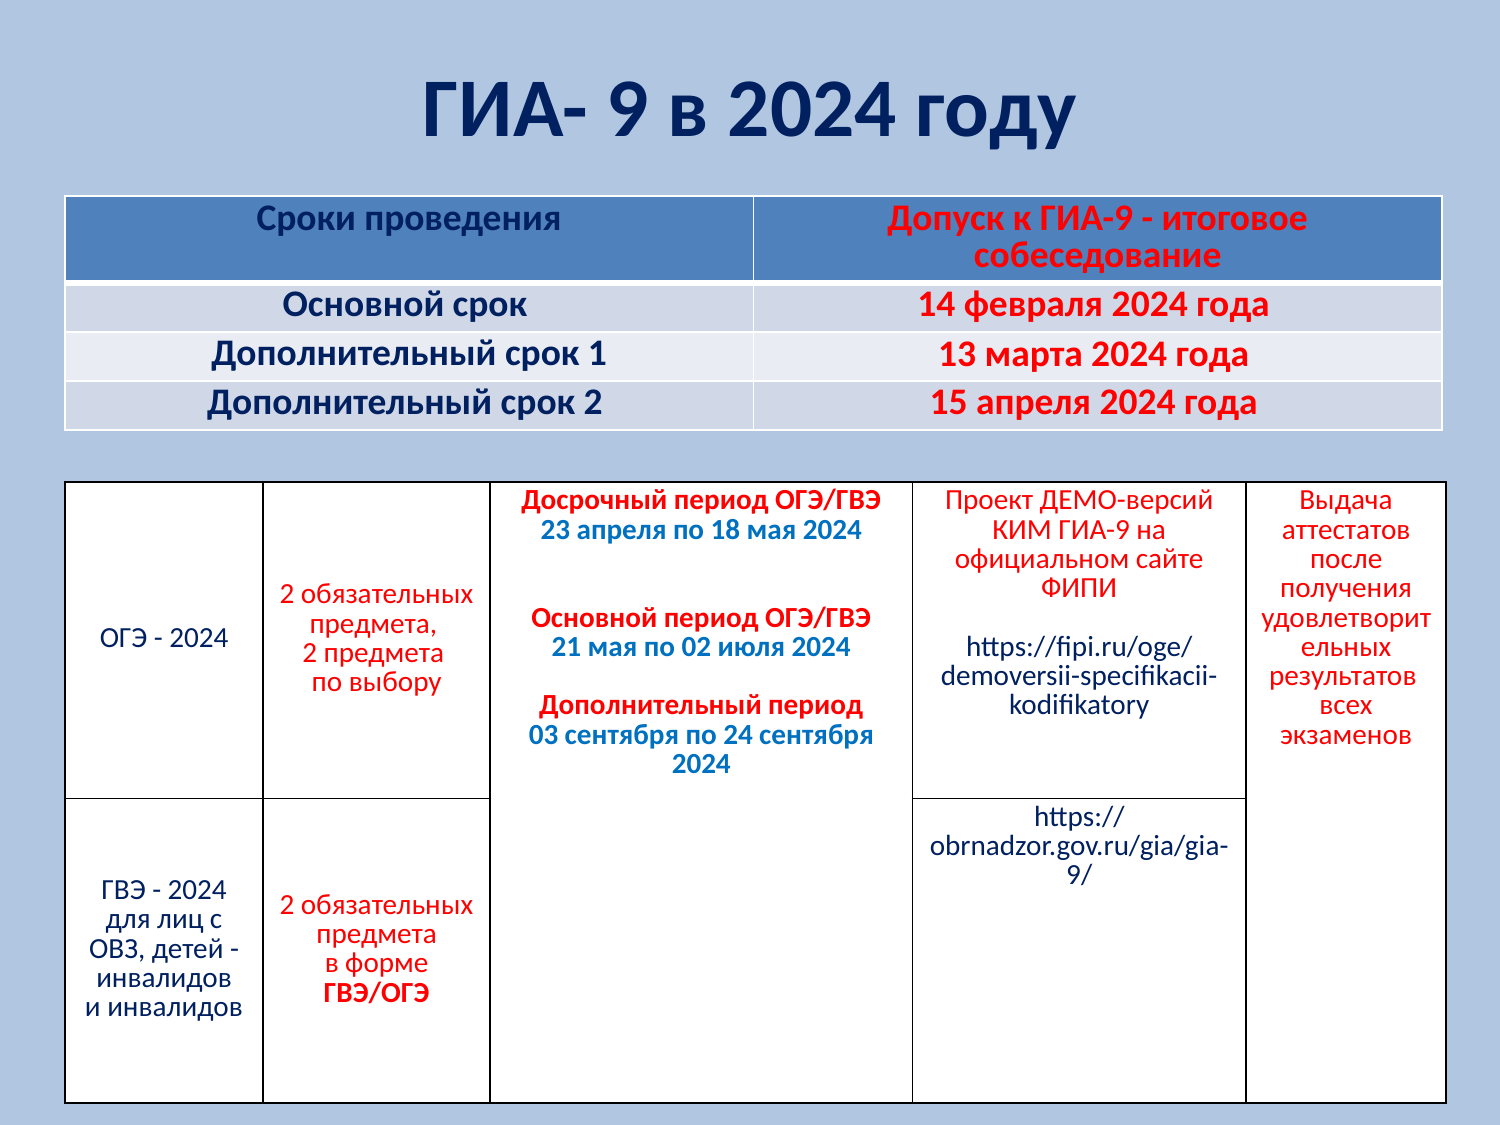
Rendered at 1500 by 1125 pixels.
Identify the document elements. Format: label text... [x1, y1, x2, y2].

table_header 2 обязательных предмета, 2 предмета по выбору [264, 483, 489, 798]
table_header ОГЭ - 2024 [66, 483, 262, 798]
table_cell 14 февраля 2024 года [754, 286, 1441, 331]
table_cell 13 марта 2024 года [754, 333, 1441, 380]
table_header Сроки проведения [66, 197, 753, 280]
table_header Проект ДЕМО-версий КИМ ГИА-9 на официальном сайте ФИПИ https://fipi.ru/oge/demoversii-specifikacii-kodifikatory [913, 483, 1245, 798]
table_cell Дополнительный срок 1 [66, 333, 753, 380]
table_cell ГВЭ - 2024 для лиц с ОВЗ, детей - инвалидов и инвалидов [66, 799, 262, 1102]
table_cell Дополнительный срок 2 [66, 382, 753, 429]
table_cell Основной срок [66, 286, 753, 331]
table_header Досрочный период ОГЭ/ГВЭ 23 апреля по 18 мая 2024 Основной период ОГЭ/ГВЭ 21 мая по 02 июля 2024 Дополнительный период 03 сентября по 24 сентября 2024 [491, 483, 912, 1102]
table_header Допуск к ГИА-9 - итоговое собеседование [754, 197, 1441, 280]
table_header Выдача аттестатов после получения удовлетворительных результатов всех экзаменов [1247, 483, 1445, 1102]
table_cell 2 обязательных предмета в форме ГВЭ/ОГЭ [264, 799, 489, 1102]
table_cell https://obrnadzor.gov.ru/gia/gia-9/ [913, 799, 1245, 1102]
title ГИА- 9 в 2024 году [75, 45, 1425, 161]
table_cell 15 апреля 2024 года [754, 382, 1441, 429]
